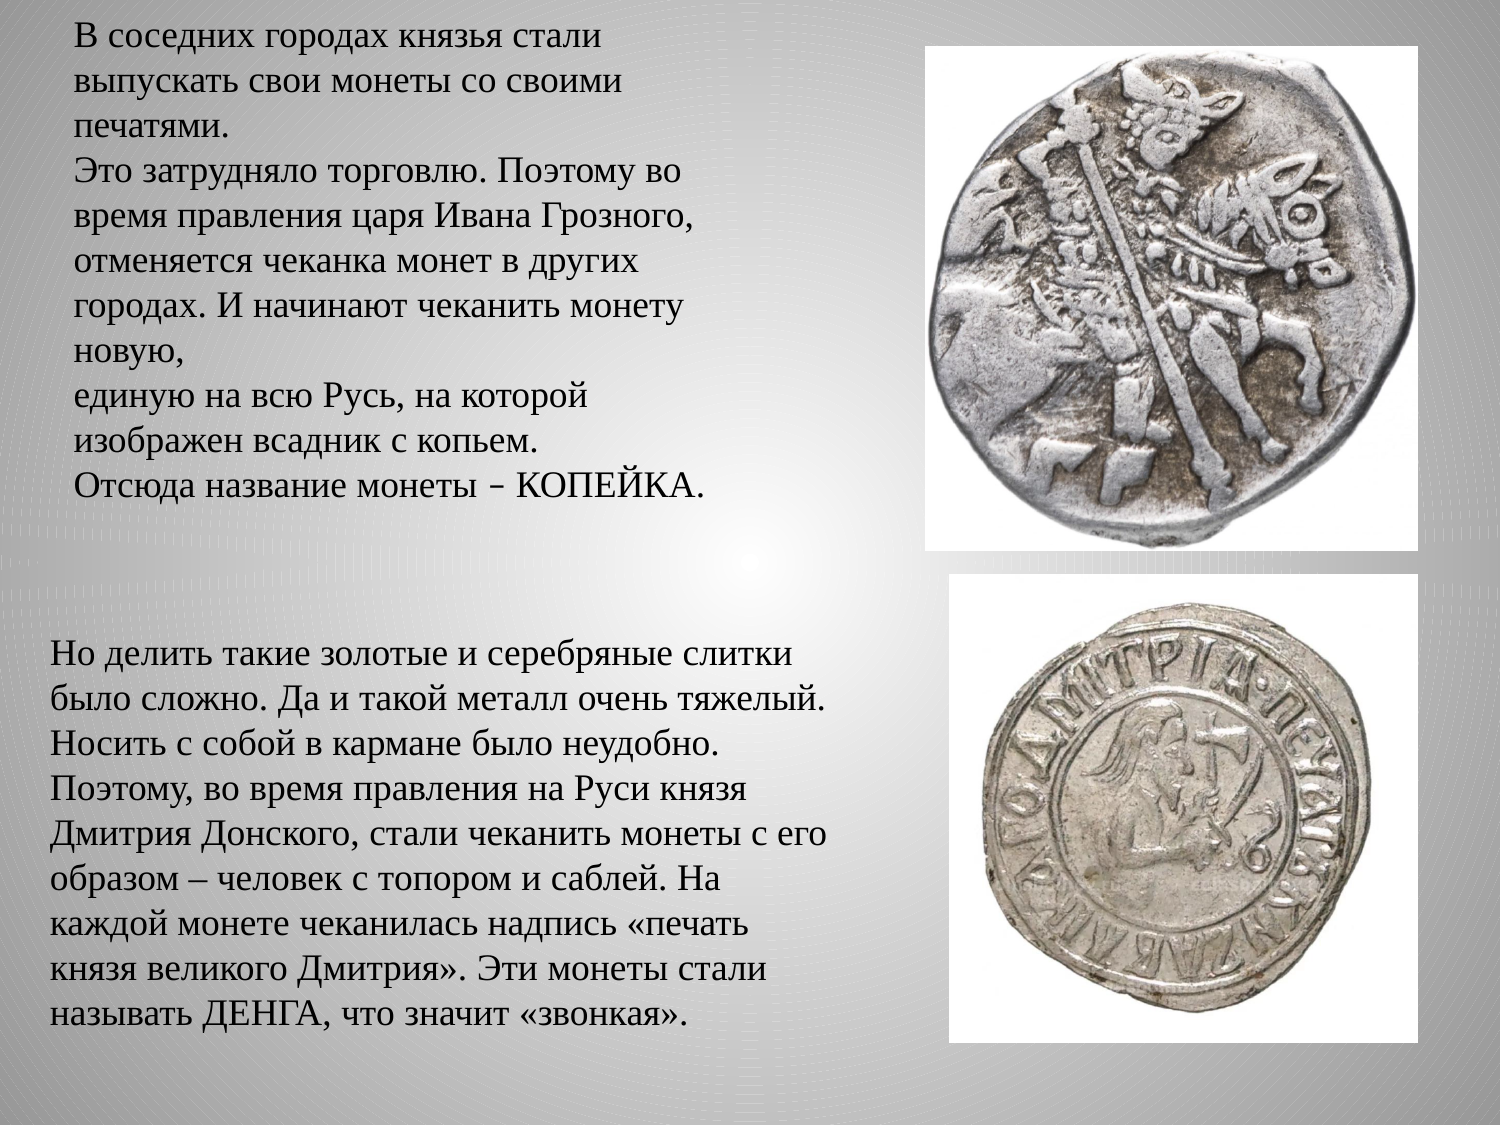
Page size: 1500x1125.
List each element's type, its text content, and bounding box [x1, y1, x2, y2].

picture [948, 573, 1419, 1044]
text_box Но делить такие золотые и серебряные слитки было сложно. Да и такой металл очень тяжелый. Носить с собой в кармане было неудобно. Поэтому, во время правления на Руси князя Дмитрия Донского, стали чеканить монеты с его образом – человек с топором и саблей. На каждой монете чеканилась надпись «печать князя великого Дмитрия». Эти монеты стали называть ДЕНГА, что значит «звонкая». [35, 621, 844, 1041]
picture [925, 46, 1419, 552]
text_box В соседних городах князья стали выпускать свои монеты со своими печатями. Это затрудняло торговлю. Поэтому во время правления царя Ивана Грозного, отменяется чеканка монет в других городах. И начинают чеканить монету новую, единую на всю Русь, на которой изображен всадник с копьем. Отсюда название монеты – КОПЕЙКА. [58, 2, 762, 558]
